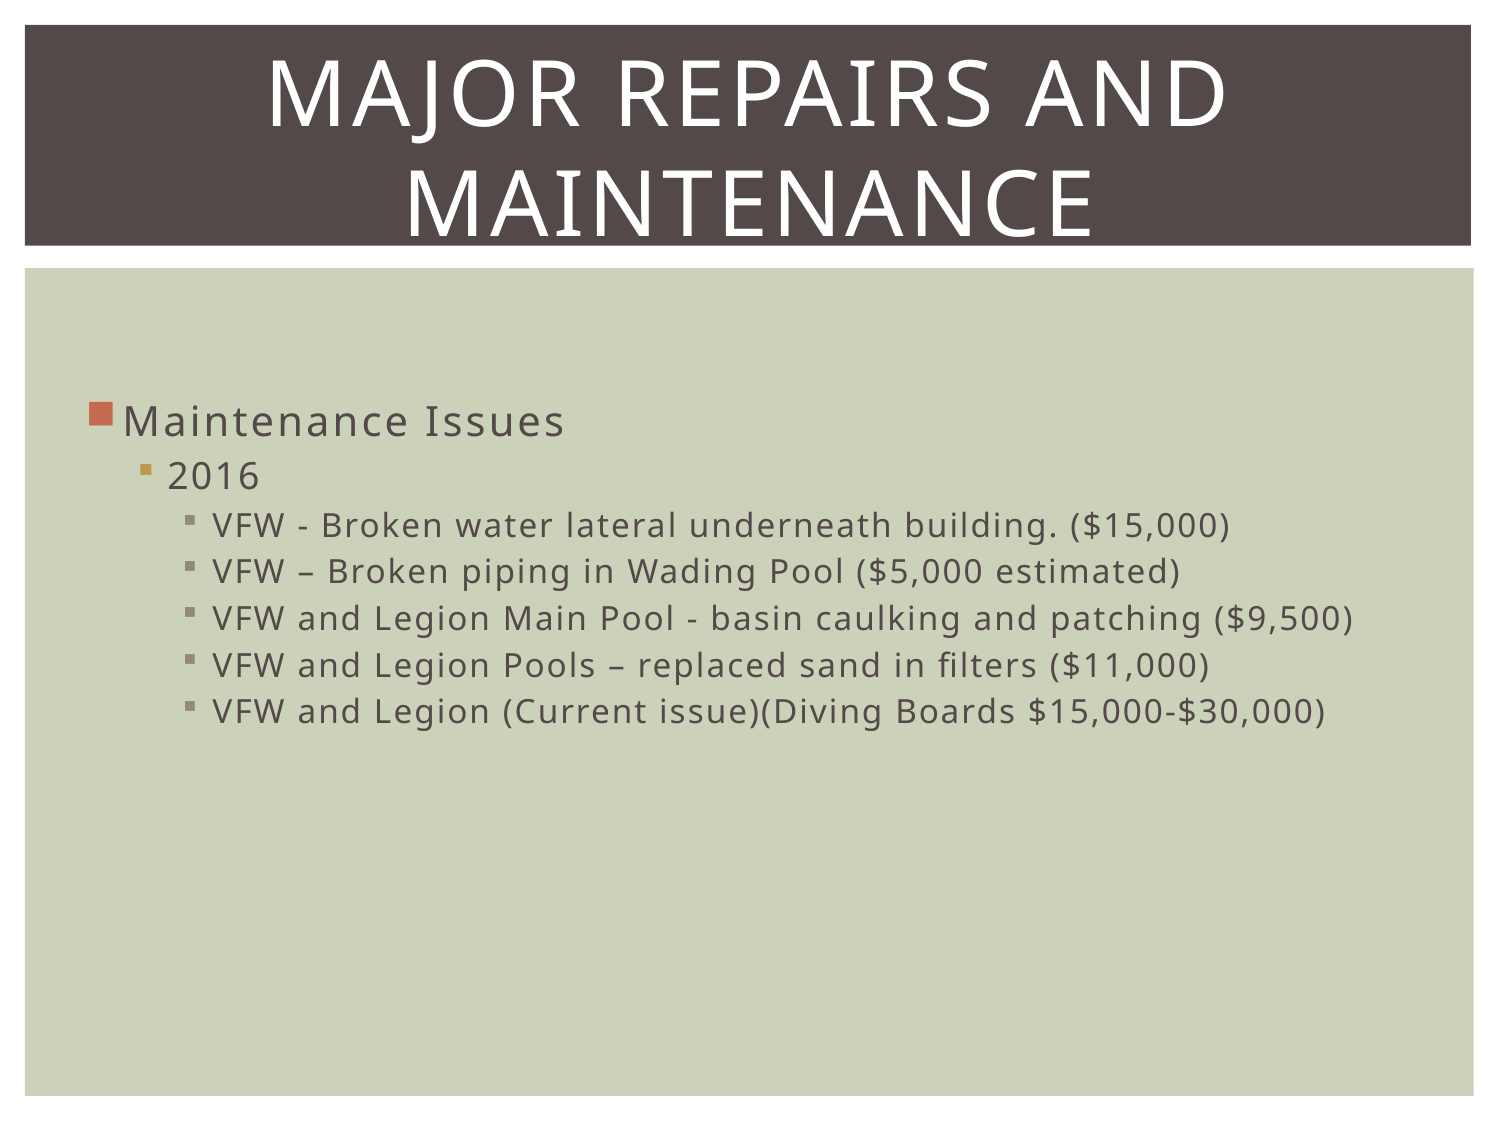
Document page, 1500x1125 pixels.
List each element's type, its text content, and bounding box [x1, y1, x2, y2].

list Maintenance Issues 2016 VFW - Broken water lateral underneath building. ($15,000) VFW – Broken piping in Wading Pool ($5,000 estimated) VFW and Legion Main Pool - basin caulking and patching ($9,500) VFW and Legion Pools – replaced sand in filters ($11,000) VFW and Legion (Current issue)(Diving Boards $15,000-$30,000) [62, 387, 1442, 1005]
title Major Repairs and Maintenance [62, 58, 1438, 232]
